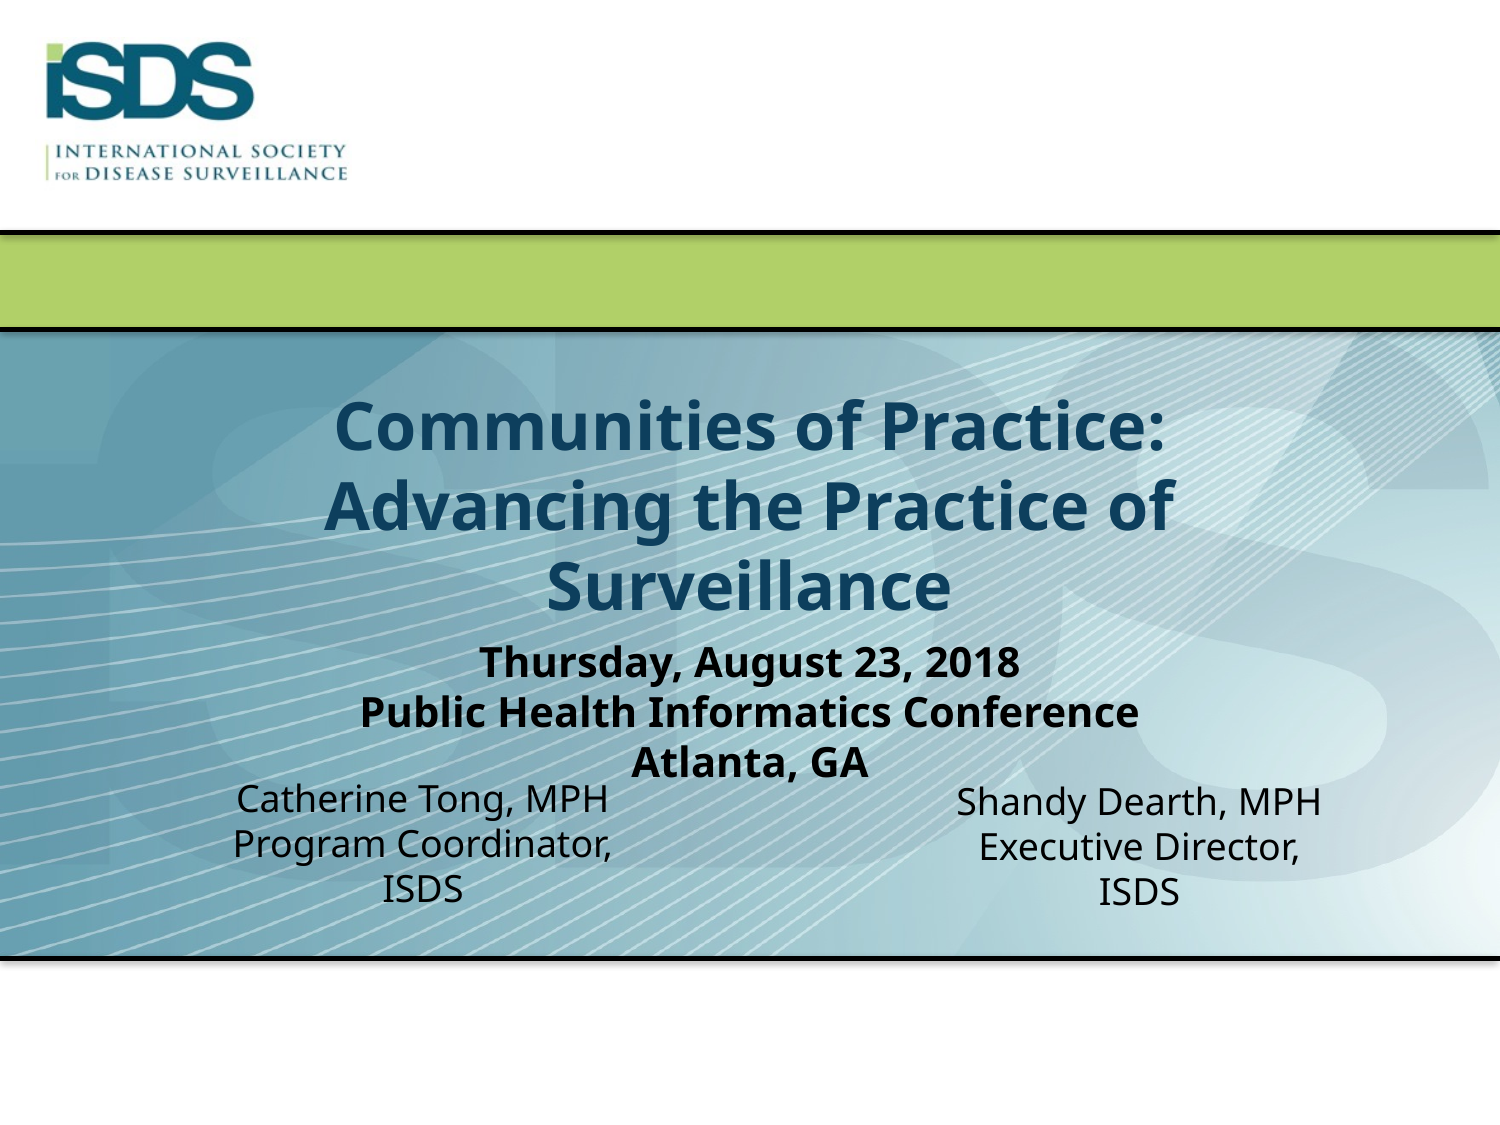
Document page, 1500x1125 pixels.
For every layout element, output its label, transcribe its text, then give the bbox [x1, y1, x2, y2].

picture [35, 37, 352, 193]
text_box Shandy Dearth, MPH Executive Director, ISDS [845, 770, 1434, 921]
text_box Catherine Tong, MPH Program Coordinator, ISDS [66, 767, 780, 918]
text_box Communities of Practice: Advancing the Practice of Surveillance Thursday, August 23, 2018 Public Health Informatics Conference Atlanta, GA [174, 450, 1325, 800]
picture [0, 332, 1500, 956]
